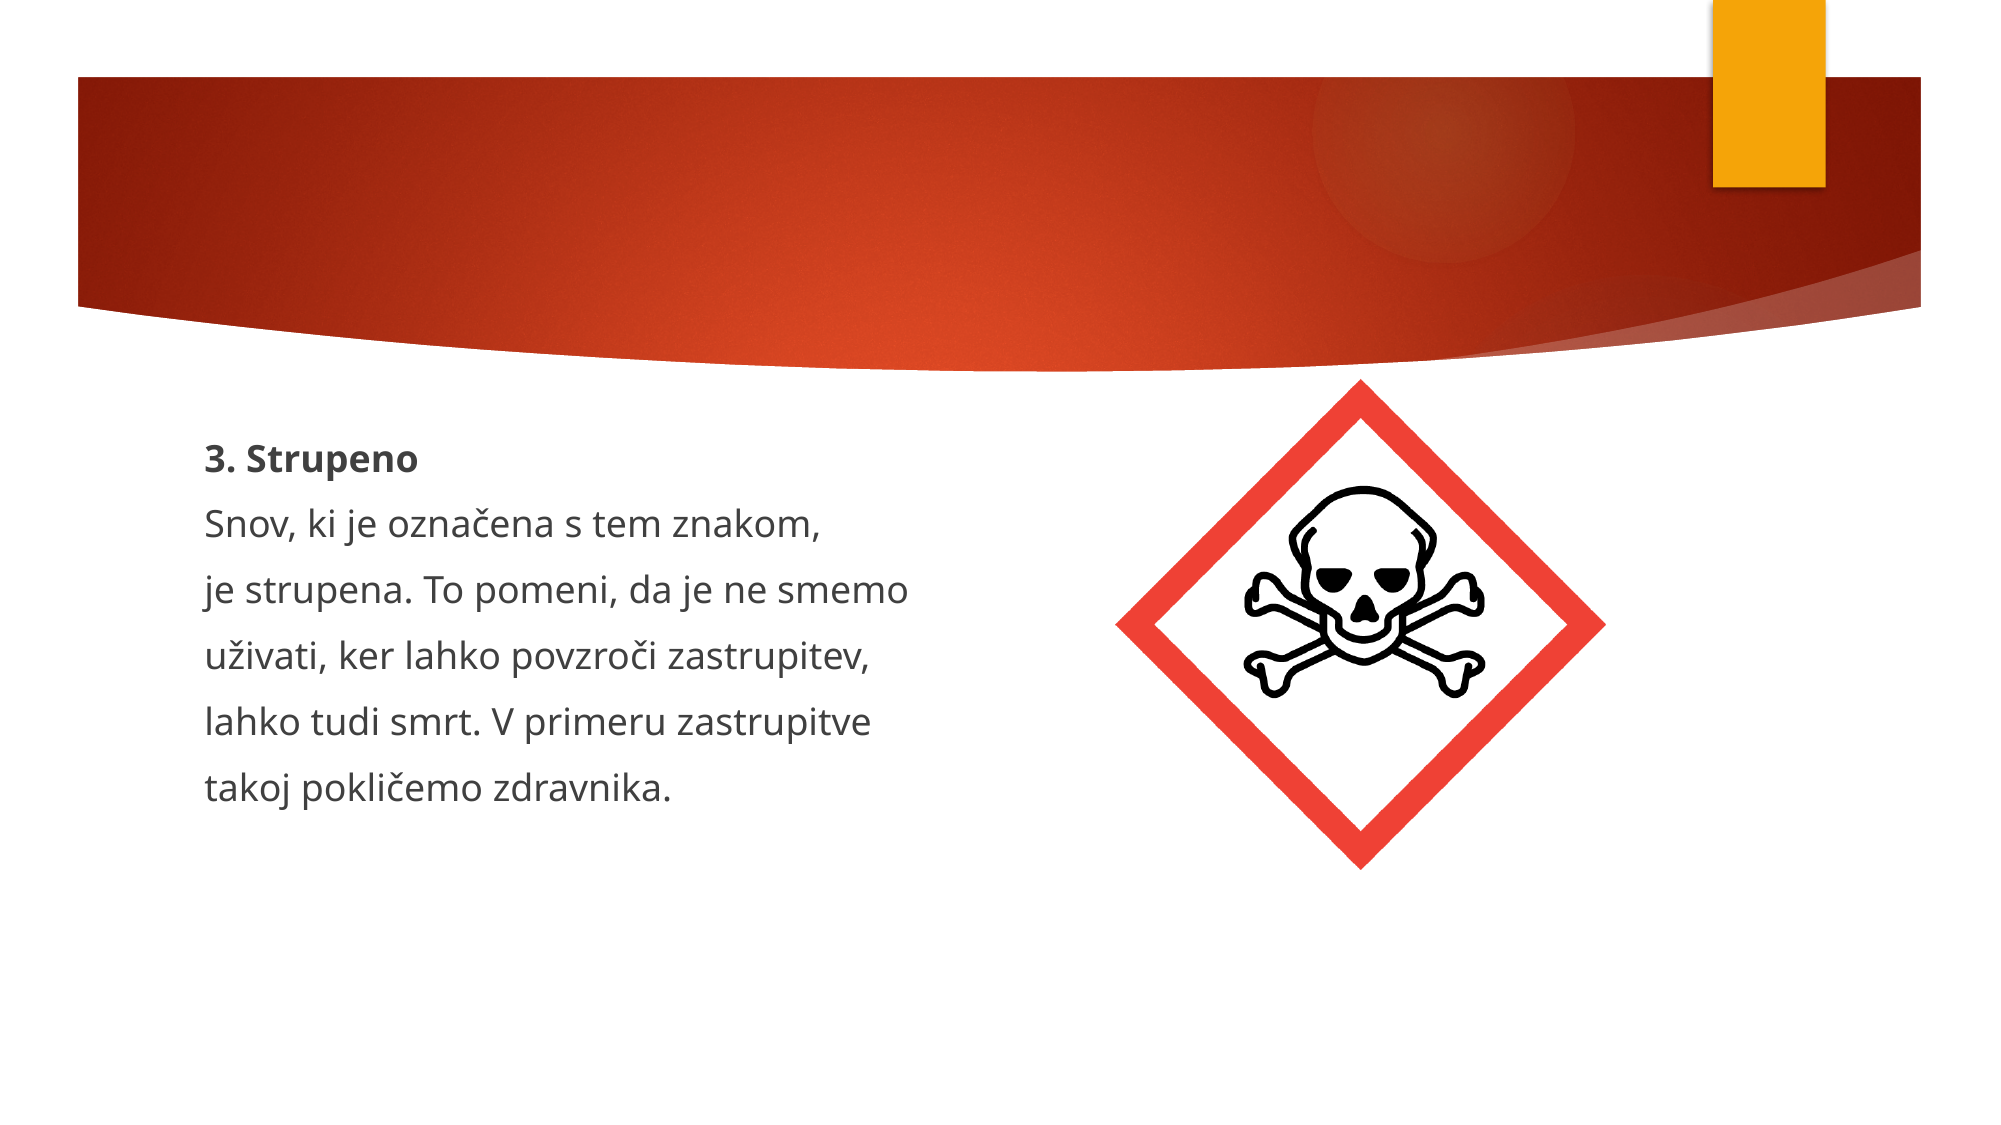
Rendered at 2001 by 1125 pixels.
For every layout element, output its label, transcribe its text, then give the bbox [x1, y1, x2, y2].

picture [1114, 378, 1607, 871]
list 3. Strupeno Snov, ki je označena s tem znakom, je strupena. To pomeni, da je ne smemo uživati, ker lahko povzroči zastrupitev, lahko tudi smrt. V primeru zastrupitve takoj pokličemo zdravnika. [189, 427, 1627, 988]
